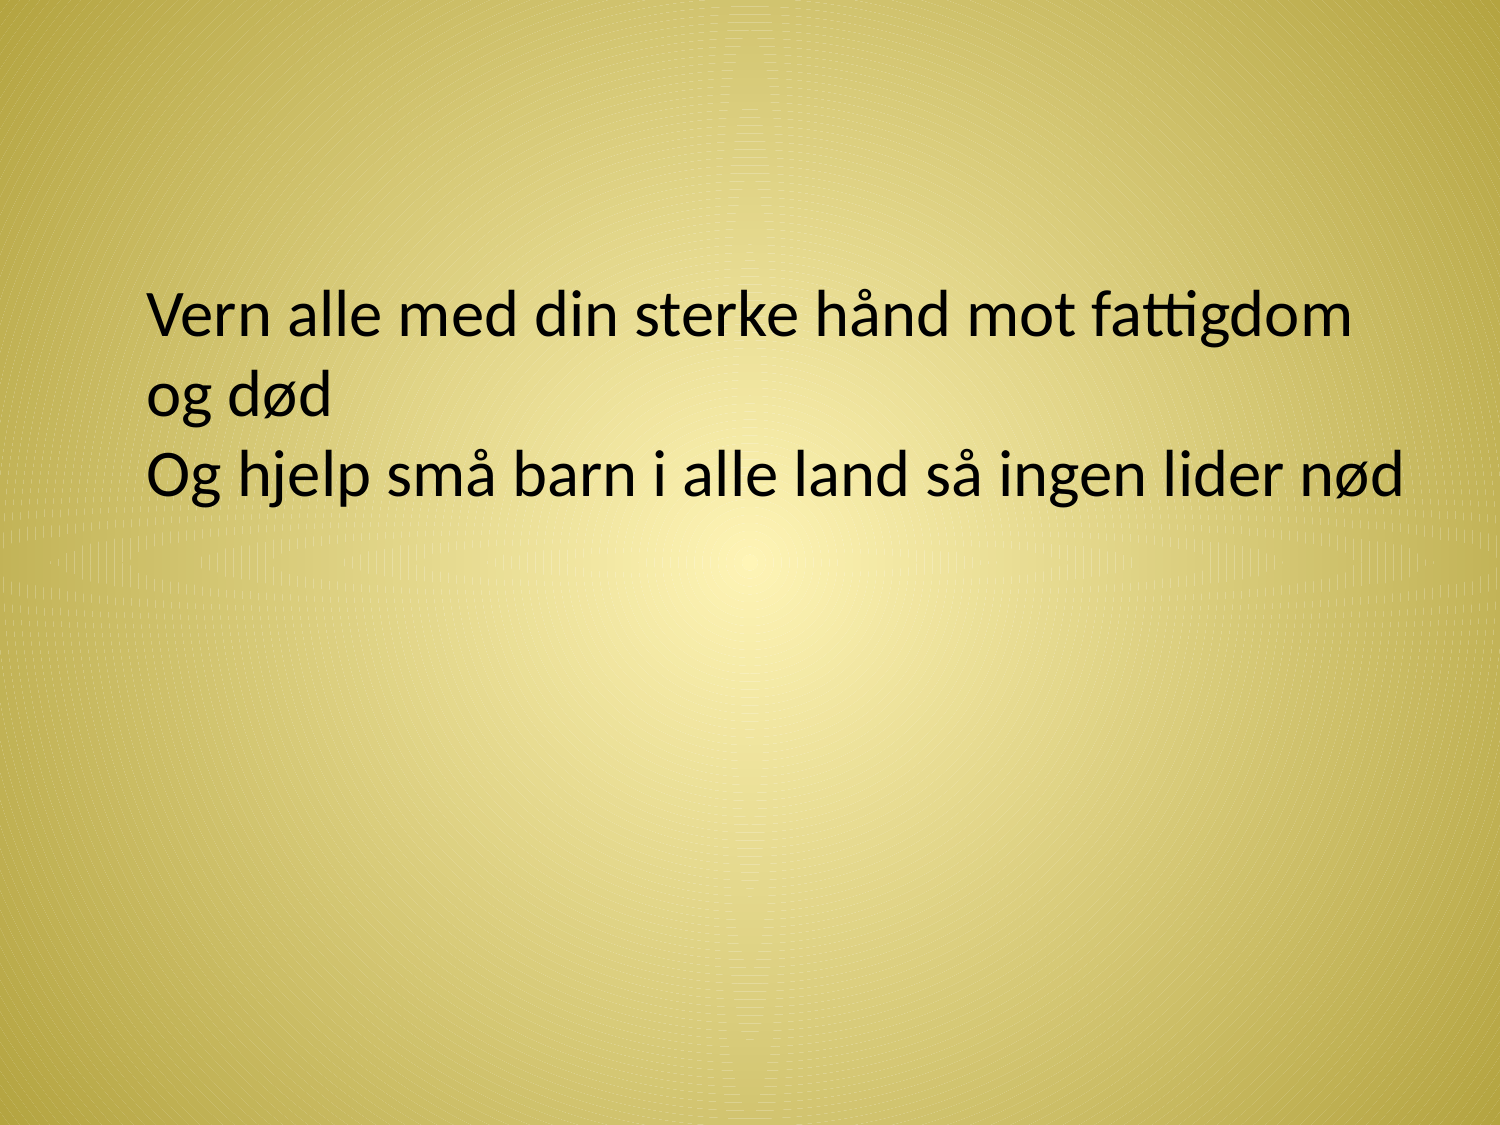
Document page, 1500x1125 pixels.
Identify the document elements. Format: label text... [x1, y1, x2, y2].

list Vern alle med din sterke hånd mot fattigdom og død Og hjelp små barn i alle land så ingen lider nød [75, 262, 1425, 1005]
